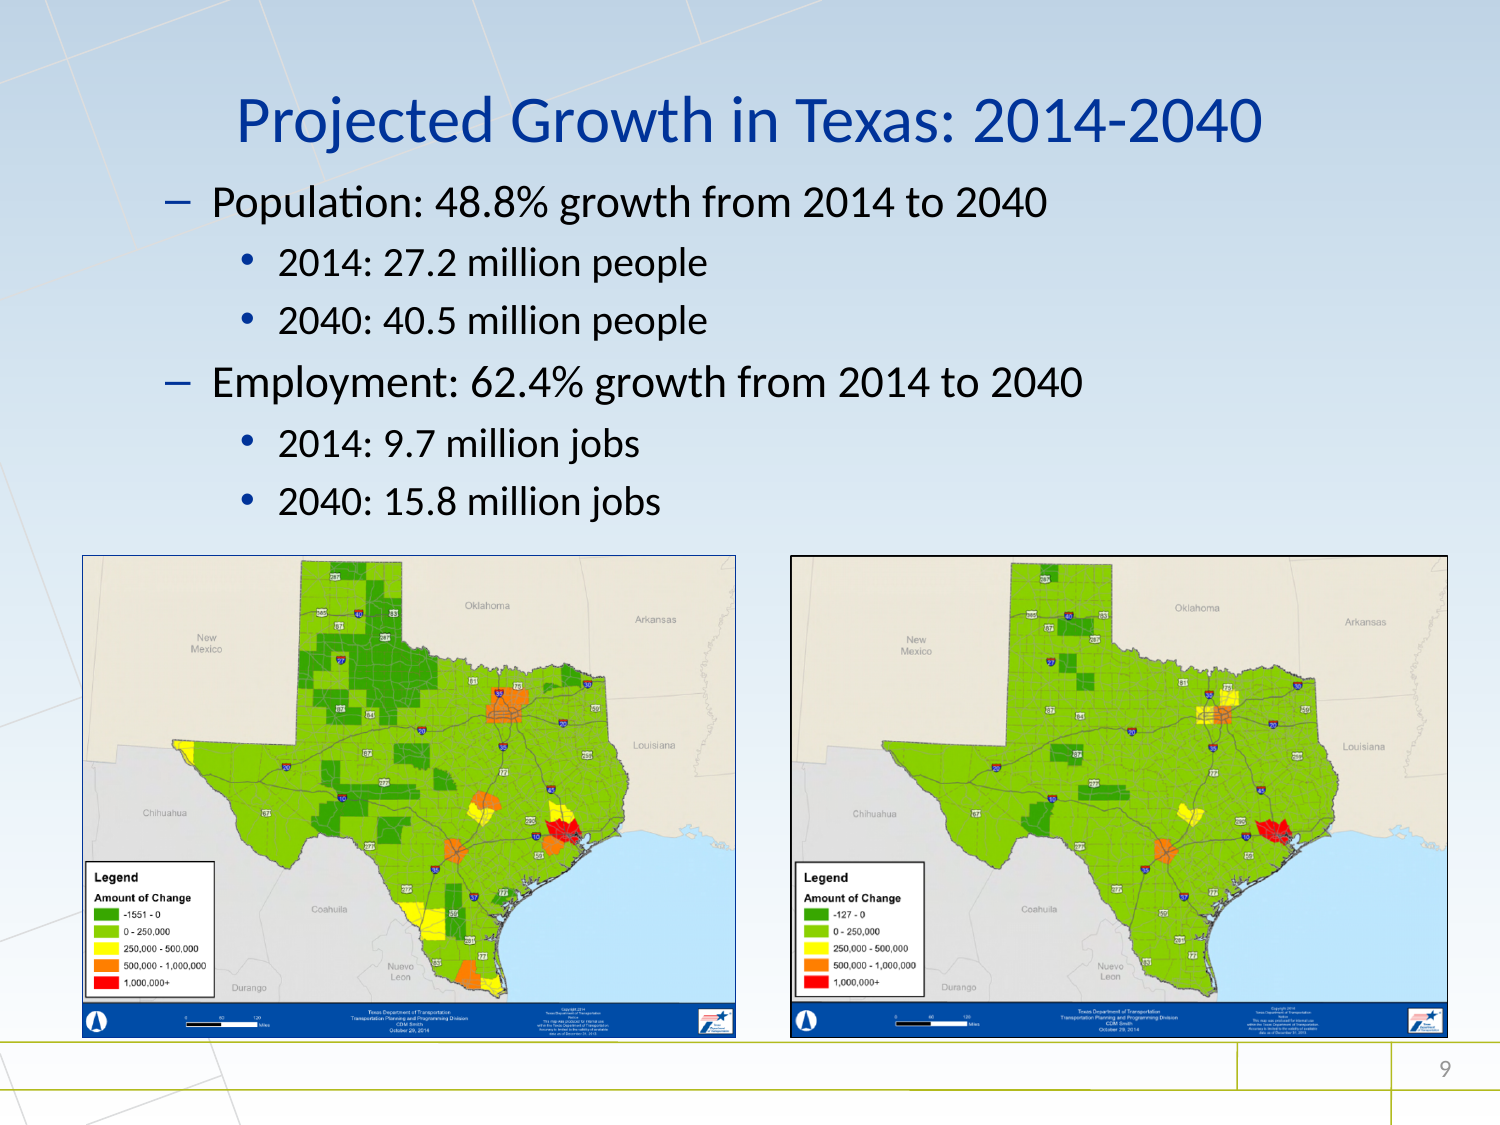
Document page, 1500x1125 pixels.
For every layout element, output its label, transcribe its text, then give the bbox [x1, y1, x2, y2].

slide_number 9 [1391, 1037, 1467, 1098]
title Projected Growth in Texas: 2014-2040 [0, 0, 1500, 233]
picture [790, 554, 1448, 1038]
picture [81, 554, 736, 1038]
list Population: 48.8% growth from 2014 to 2040 2014: 27.2 million people 2040: 40.5 million people Employment: 62.4% growth from 2014 to 2040 2014: 9.7 million jobs 2040: 15.8 million jobs [74, 163, 1426, 1029]
